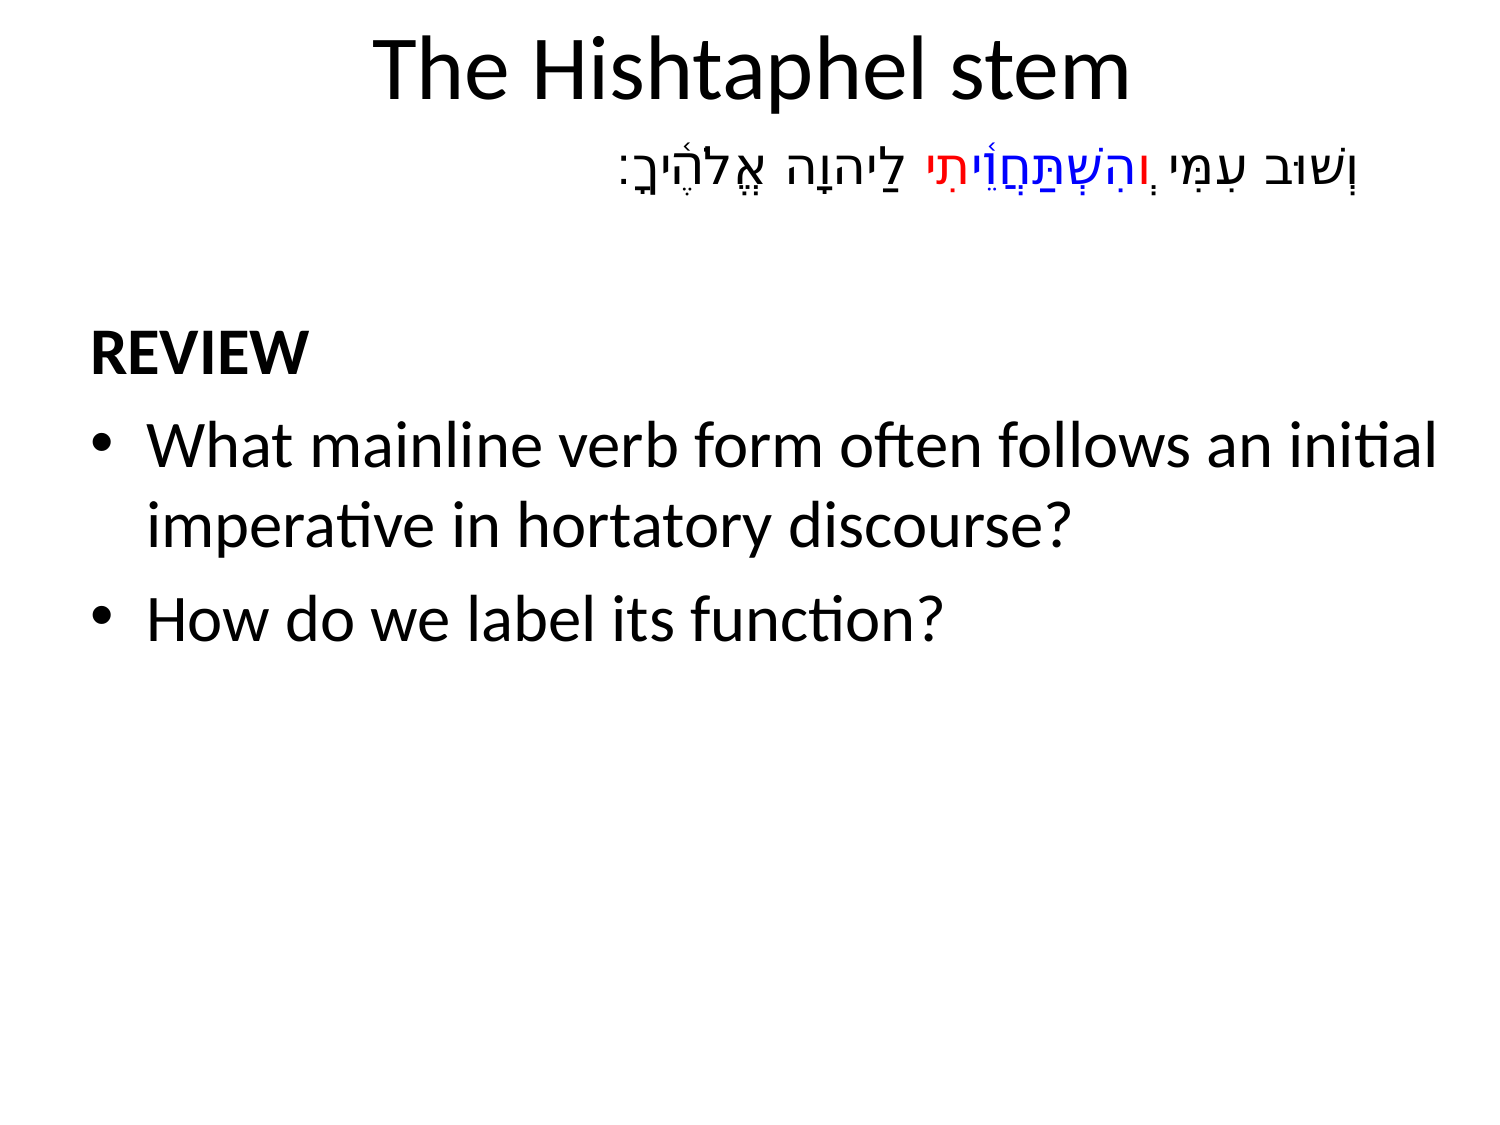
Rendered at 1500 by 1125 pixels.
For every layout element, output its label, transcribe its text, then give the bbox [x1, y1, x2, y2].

list REVIEW What mainline verb form often follows an initial imperative in hortatory discourse? How do we label its function? [75, 299, 1463, 950]
text_box וְשׁוּב עִמִּי וְהִשְׁתַּחֲוֵ֫יתִי לַיהוָה אֱלֹהֶ֫יךָ׃ [462, 125, 1375, 238]
title The Hishtaphel stem [78, 0, 1429, 125]
